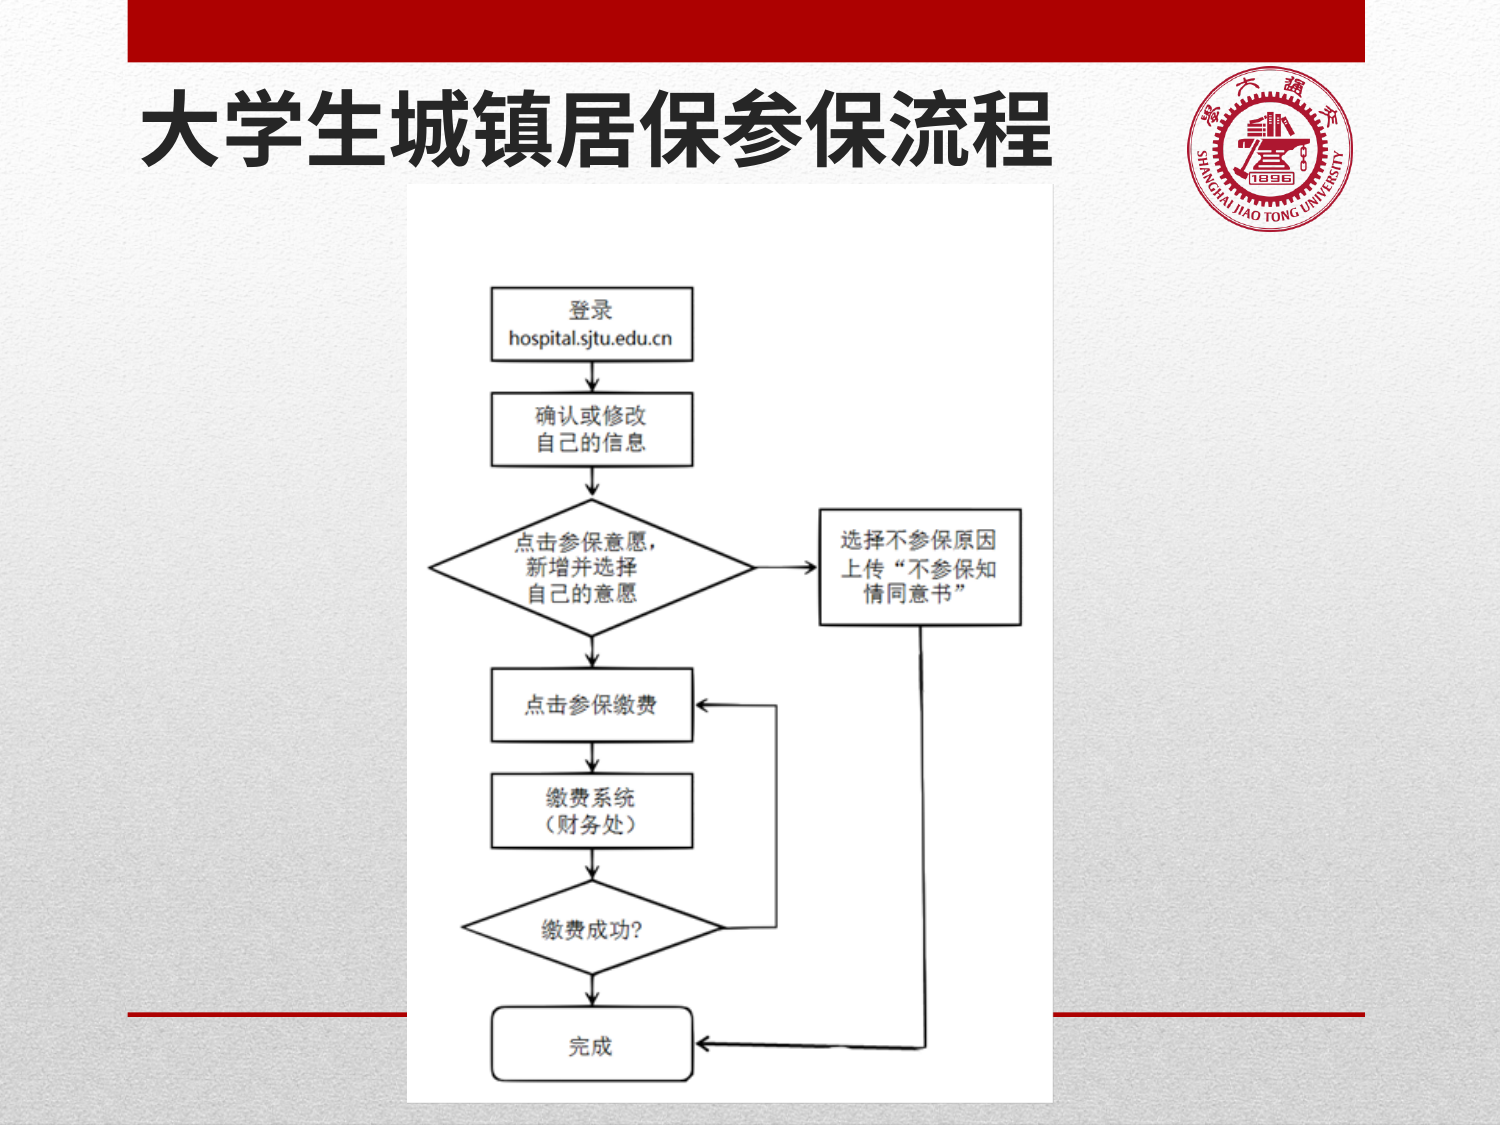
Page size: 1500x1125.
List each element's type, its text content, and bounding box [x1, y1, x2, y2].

title 大学生城镇居保参保流程 [123, 66, 1110, 185]
picture [1187, 66, 1353, 232]
picture [406, 183, 1055, 1106]
